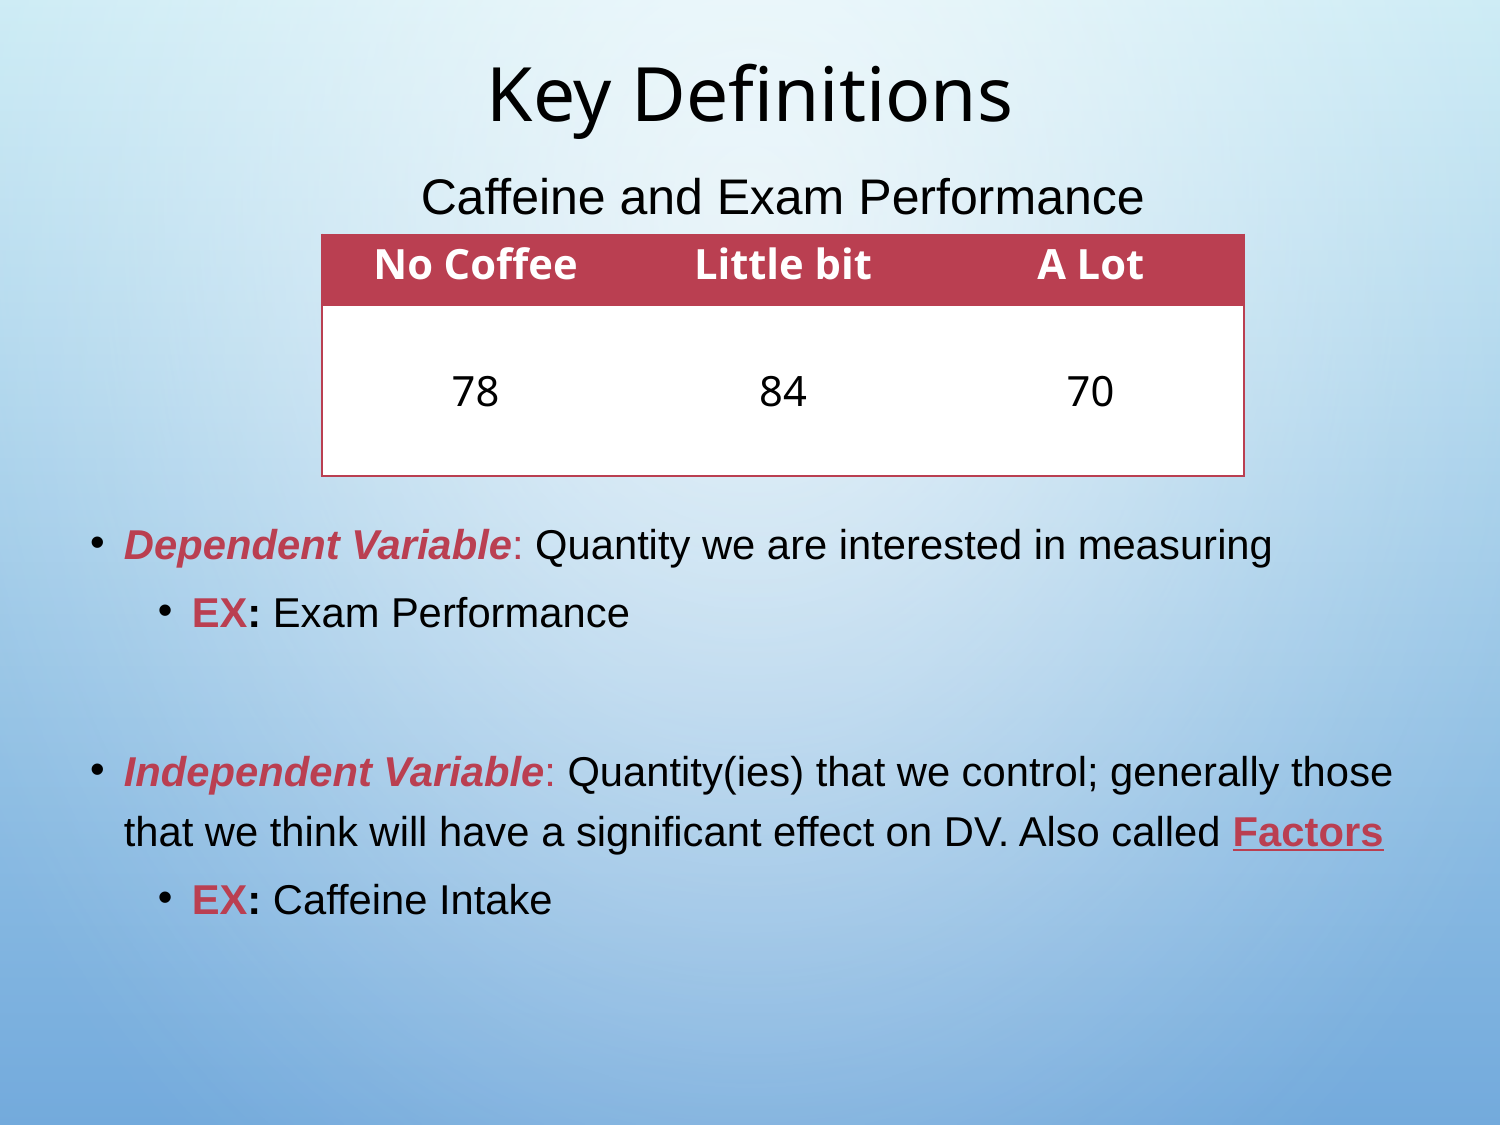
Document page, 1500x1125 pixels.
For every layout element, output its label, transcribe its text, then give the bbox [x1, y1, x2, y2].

table_cell 78 [323, 306, 629, 475]
title Key Definitions [75, 45, 1425, 150]
table_header Little bit [629, 235, 937, 304]
table_cell 70 [937, 306, 1243, 475]
list Dependent Variable: Quantity we are interested in measuring EX: Exam Performance Independent Variable: Quantity(ies) that we control; generally those that we think will have a significant effect on DV. Also called Factors EX: Caffeine Intake [75, 500, 1425, 1063]
table_cell 84 [629, 306, 937, 475]
table_cell 90 [0, 0, 1500, 395]
table_header No Coffee [323, 235, 629, 304]
table_header A Lot [937, 235, 1243, 304]
text_box Caffeine and Exam Performance [405, 156, 1161, 232]
